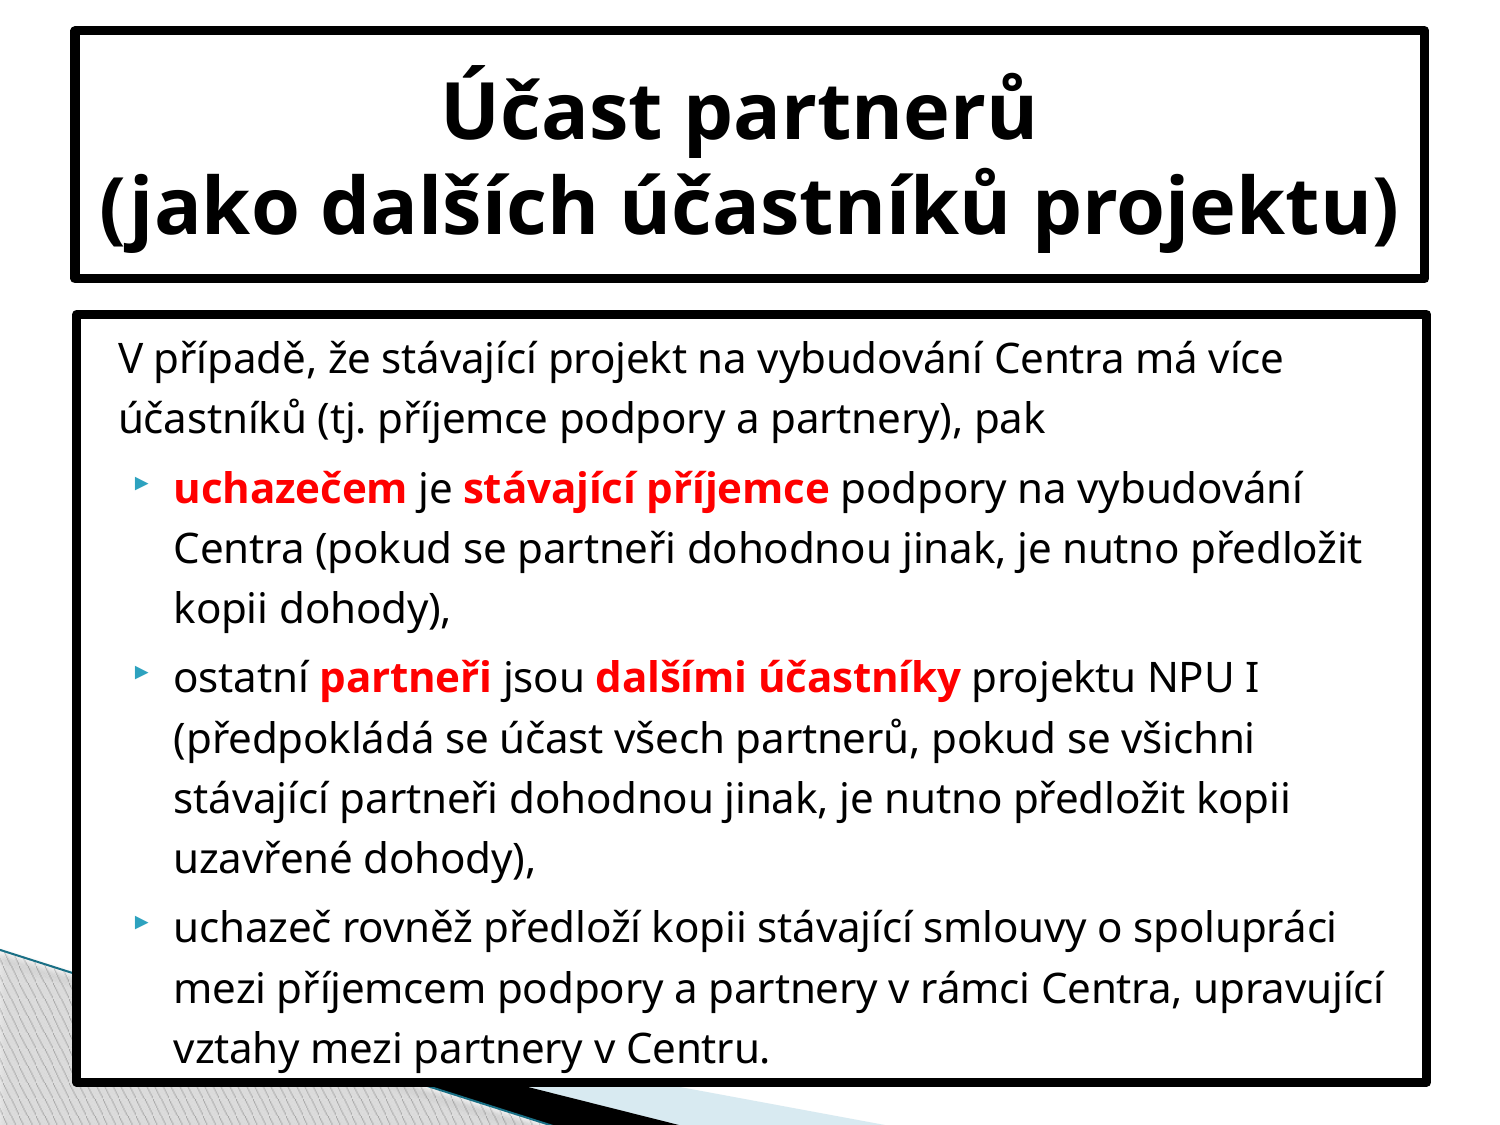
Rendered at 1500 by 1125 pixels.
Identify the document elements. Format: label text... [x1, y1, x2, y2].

title Účast partnerů (jako dalších účastníků projektu) [70, 26, 1429, 283]
list V případě, že stávající projekt na vybudování Centra má více účastníků (tj. příjemce podpory a partnery), pak uchazečem je stávající příjemce podpory na vybudování Centra (pokud se partneři dohodnou jinak, je nutno předložit kopii dohody), ostatní partneři jsou dalšími účastníky projektu NPU I (předpokládá se účast všech partnerů, pokud se všichni stávající partneři dohodnou jinak, je nutno předložit kopii uzavřené dohody), uchazeč rovněž předloží kopii stávající smlouvy o spolupráci mezi příjemcem podpory a partnery v rámci Centra, upravující vztahy mezi partnery v Centru. [72, 310, 1431, 1087]
